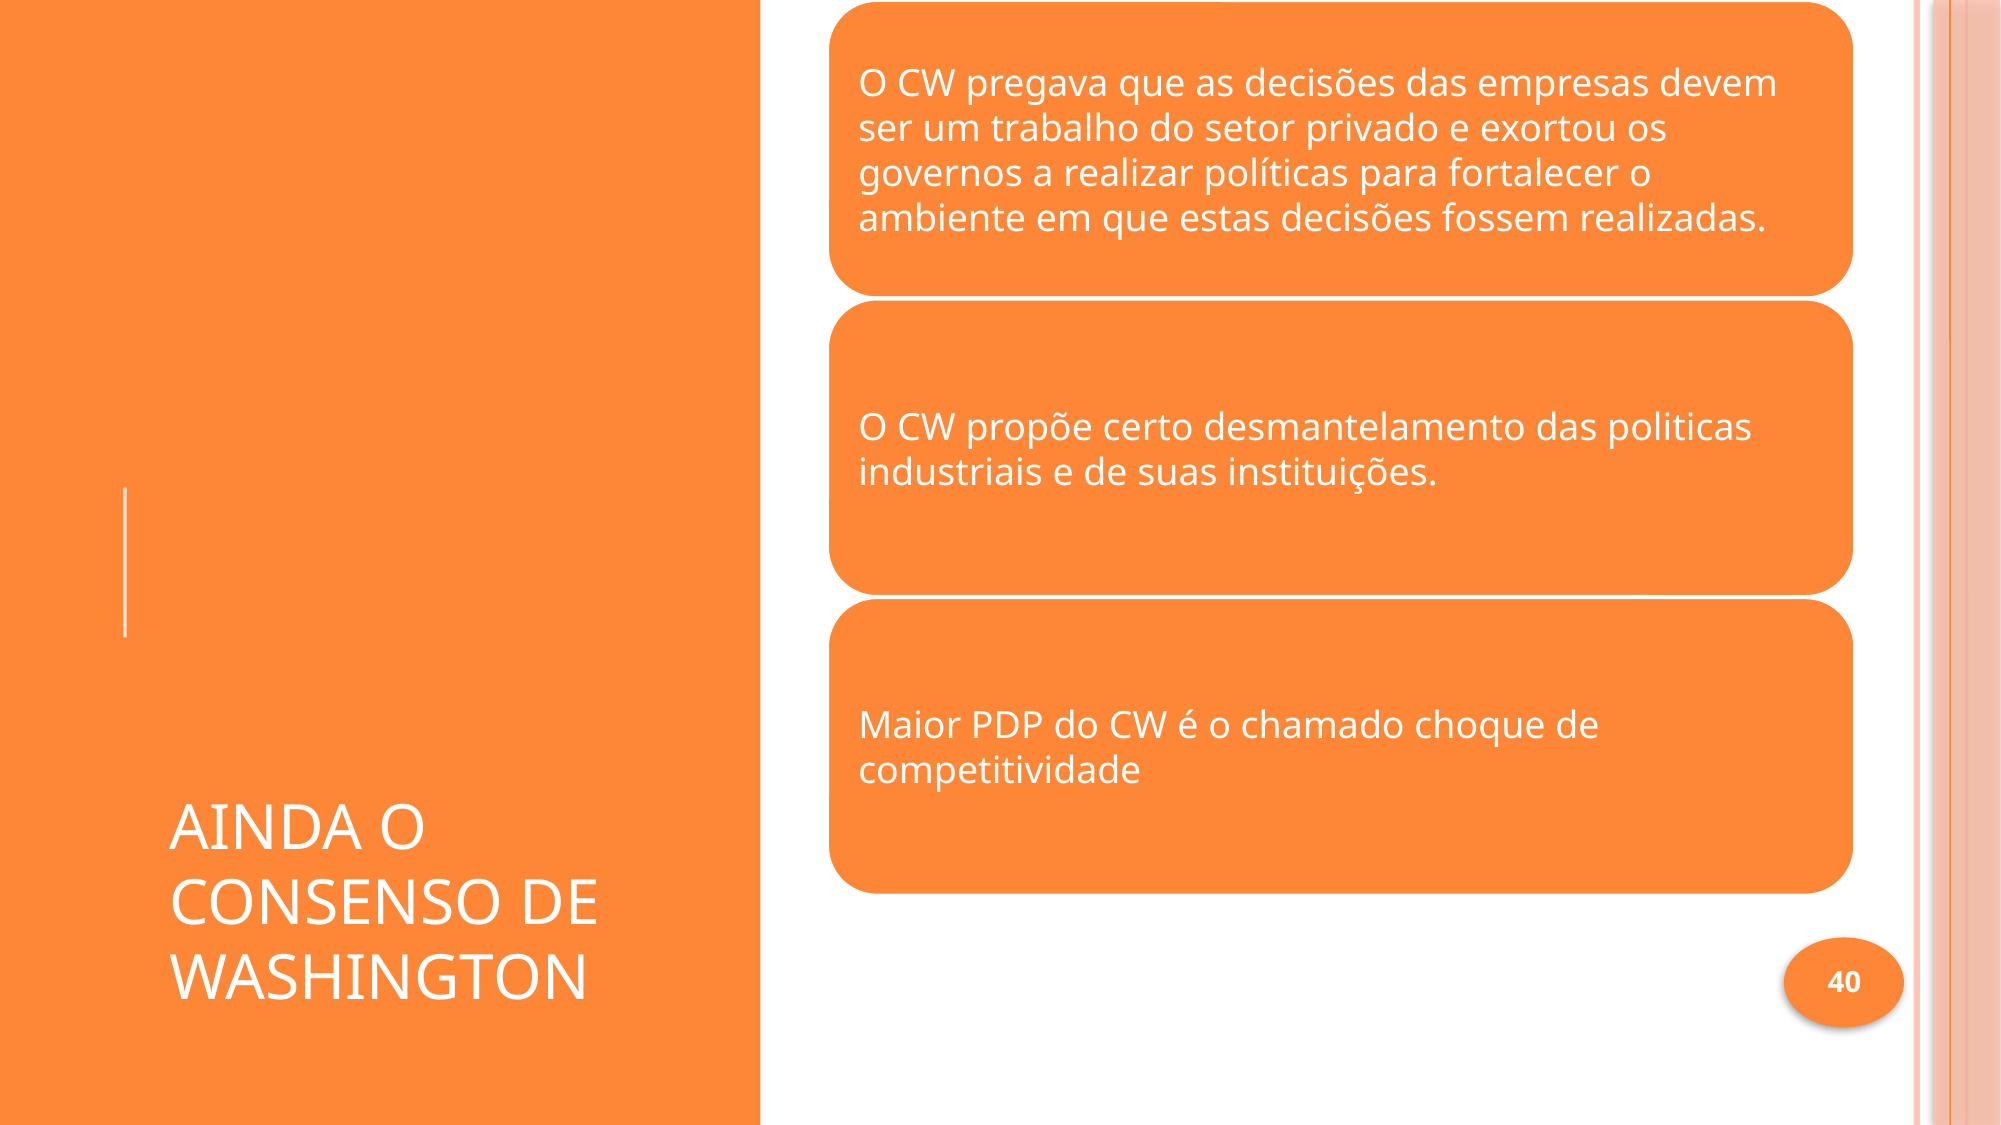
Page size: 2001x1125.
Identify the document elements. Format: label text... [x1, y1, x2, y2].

text_box [0, 0, 762, 1125]
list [826, 0, 1856, 897]
slide_number 40 [1777, 940, 1912, 1027]
title Ainda o Consenso de Washington [154, 116, 708, 1020]
